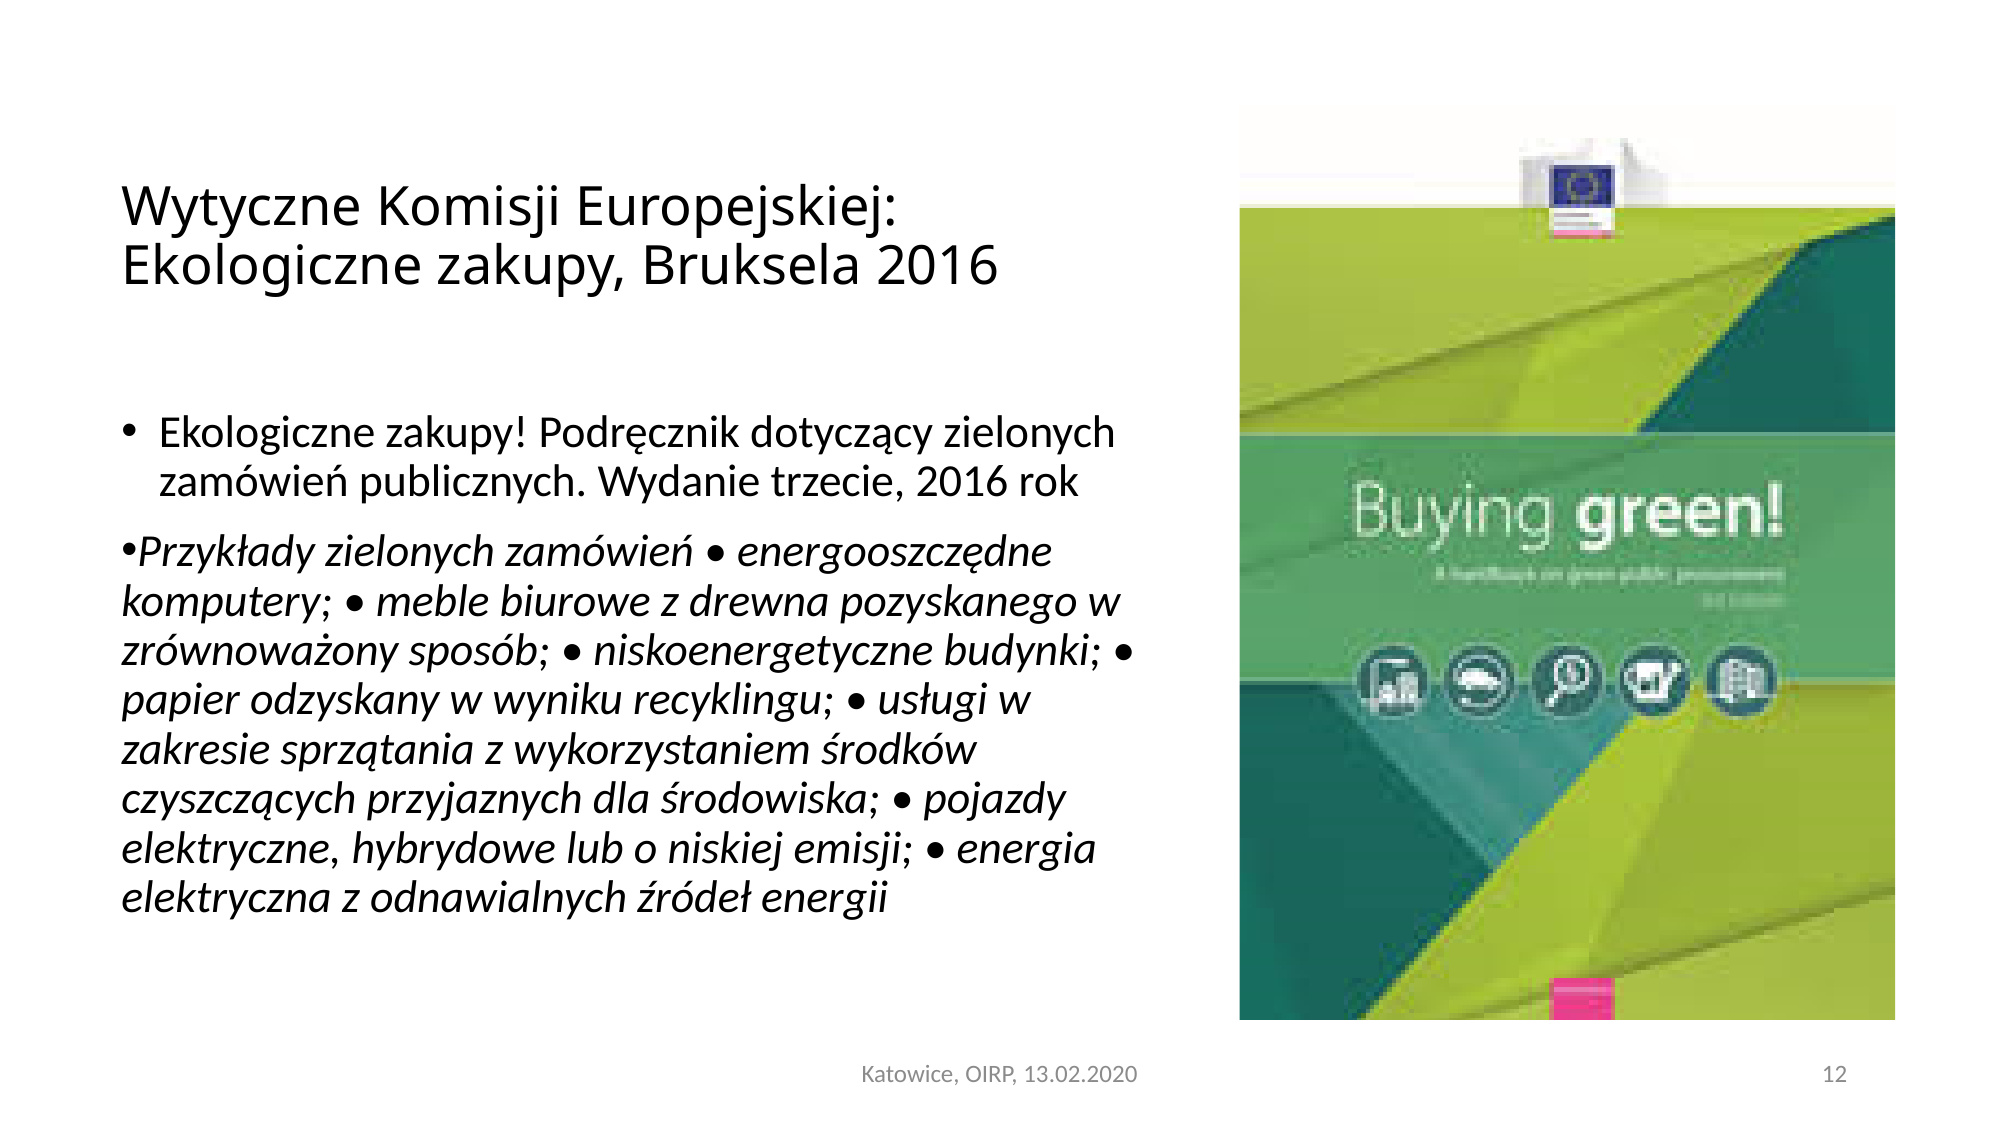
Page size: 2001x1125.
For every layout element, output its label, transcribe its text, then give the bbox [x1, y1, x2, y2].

title Wytyczne Komisji Europejskiej: Ekologiczne zakupy, Bruksela 2016 [106, 103, 1187, 379]
slide_number 12 [1412, 1042, 1863, 1103]
list Ekologiczne zakupy! Podręcznik dotyczący zielonych zamówień publicznych. Wydanie trzecie, 2016 rok Przykłady zielonych zamówień • energooszczędne komputery; • meble biurowe z drewna pozyskanego w zrównoważony sposób; • niskoenergetyczne budynki; • papier odzyskany w wyniku recyklingu; • usługi w zakresie sprzątania z wykorzystaniem środków czyszczących przyjaznych dla środowiska; • pojazdy elektryczne, hybrydowe lub o niskiej emisji; • energia elektryczna z odnawialnych źródeł energii [106, 399, 1187, 1021]
footer Katowice, OIRP, 13.02.2020 [662, 1042, 1338, 1103]
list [1239, 104, 1895, 1020]
